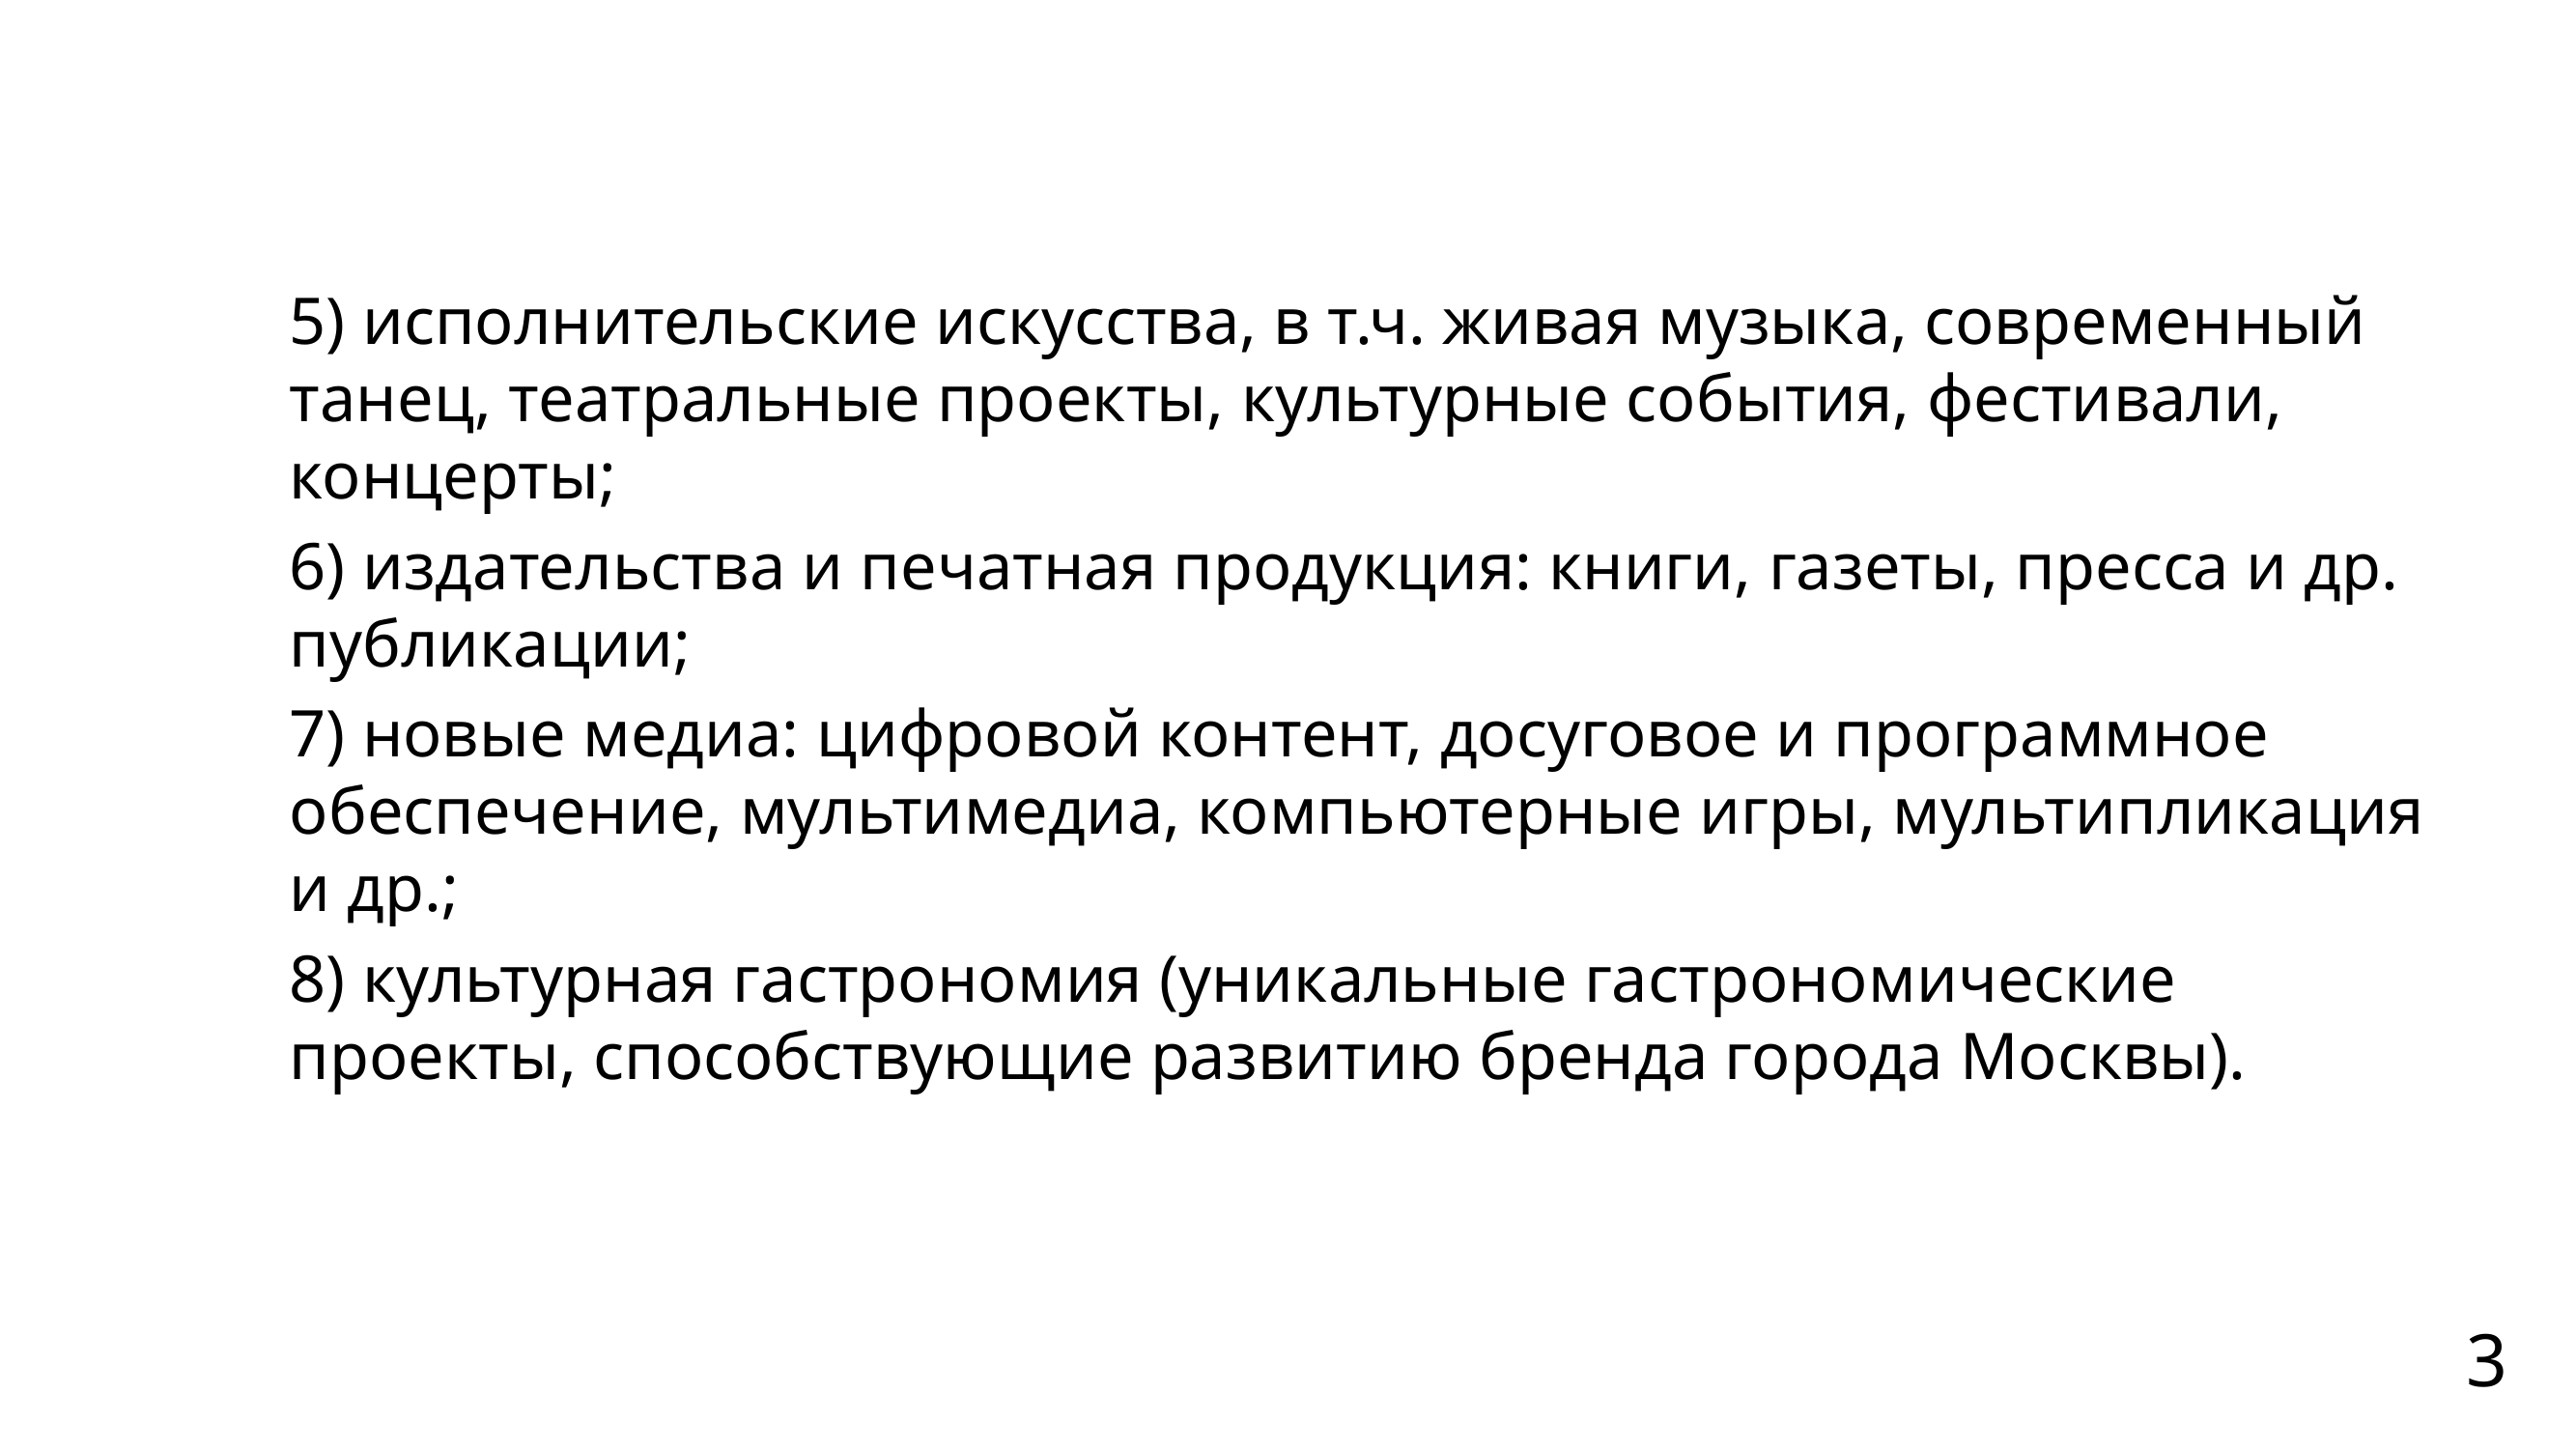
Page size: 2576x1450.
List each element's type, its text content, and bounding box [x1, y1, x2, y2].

list 5) исполнительские искусства, в т.ч. живая музыка, современный танец, театральные проекты, культурные события, фестивали, концерты; 6) издательства и печатная продукция: книги, газеты, пресса и др. публикации; 7) новые медиа: цифровой контент, досуговое и программное обеспечение, мультимедиа, компьютерные игры, мультипликация и др.; 8) культурная гастрономия (уникальные гастрономические проекты, способствующие развитию бренда города Москвы). [266, 269, 2498, 1263]
text_box 3 [2303, 1302, 2532, 1409]
